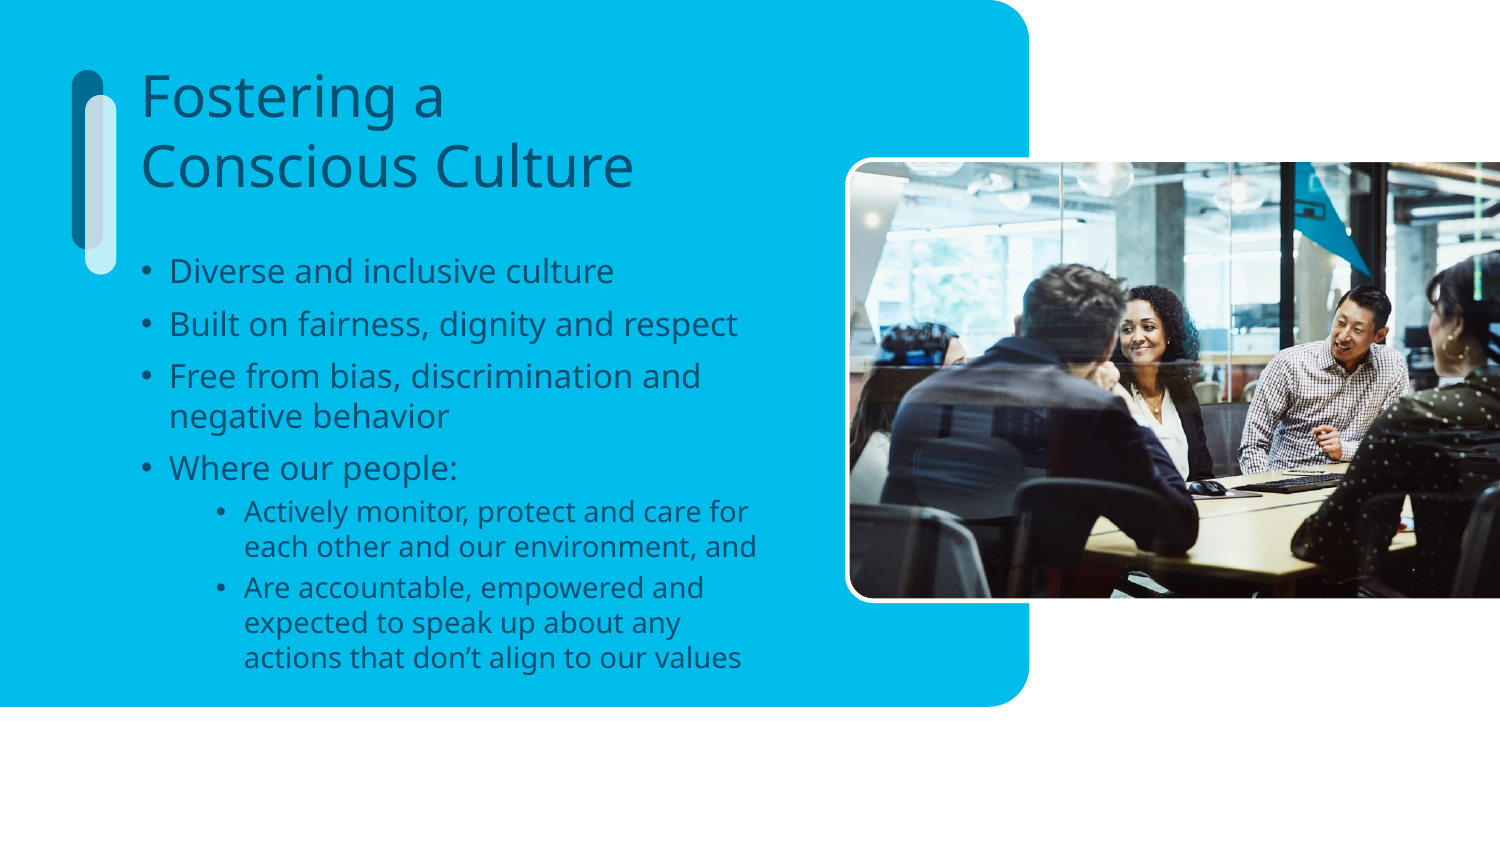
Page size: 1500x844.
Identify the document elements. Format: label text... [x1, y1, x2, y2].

text_box [0, 0, 1032, 709]
text_box [69, 67, 106, 252]
text_box [83, 92, 119, 277]
text_box Diverse and inclusive culture Built on fairness, dignity and respect Free from bias, discrimination and negative behavior Where our people: Actively monitor, protect and care for each other and our environment, and Are accountable, empowered and expected to speak up about any actions that don’t align to our values [126, 242, 773, 683]
picture [847, 159, 1500, 601]
text_box Fostering a Conscious Culture [126, 51, 879, 207]
